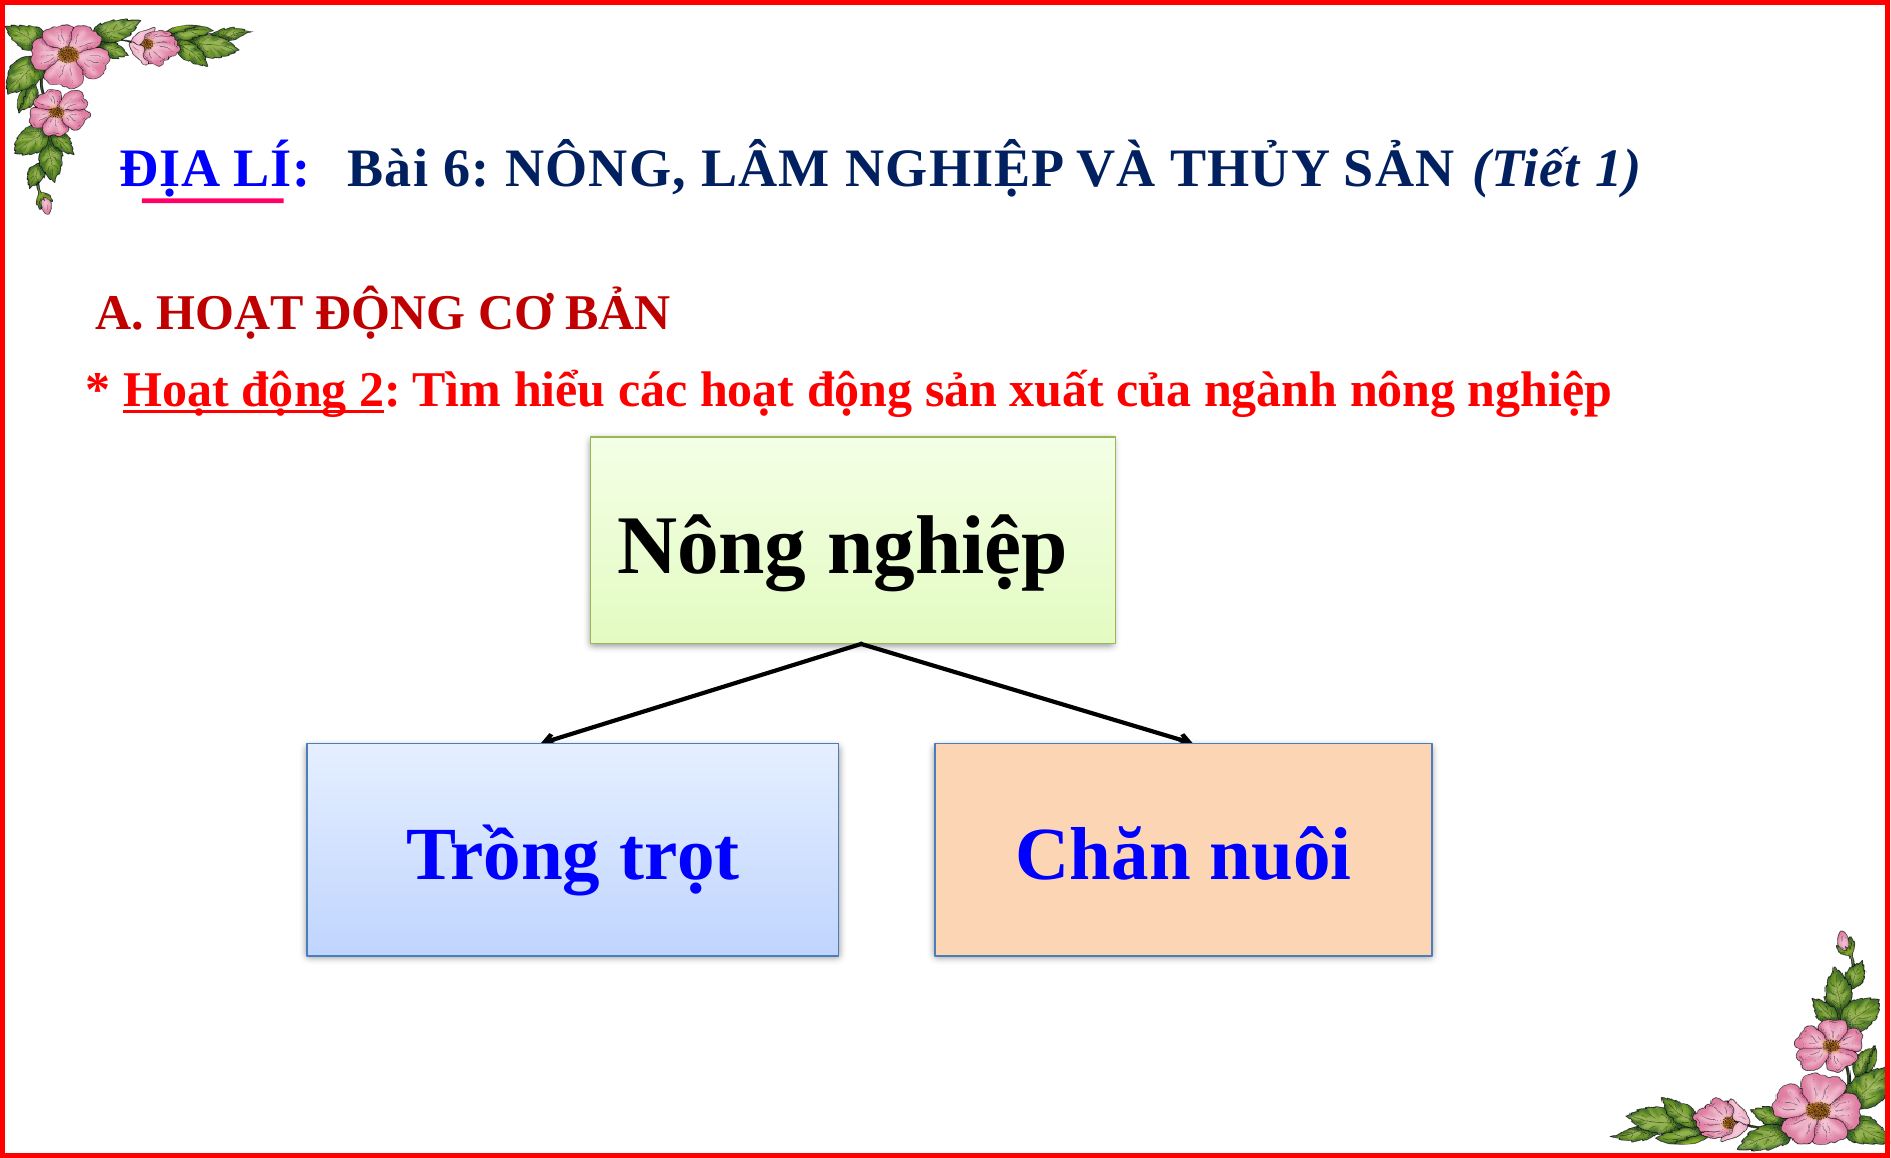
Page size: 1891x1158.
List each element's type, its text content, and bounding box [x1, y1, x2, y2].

text_box Chăn nuôi [934, 743, 1433, 957]
text_box [0, 0, 1891, 1158]
text_box * Hoạt động 2: Tìm hiểu các hoạt động sản xuất của ngành nông nghiệp [70, 349, 1717, 425]
picture [4, 12, 258, 219]
picture [1606, 925, 1891, 1158]
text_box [859, 643, 1194, 744]
text_box A. HOẠT ĐỘNG CƠ BẢN [80, 271, 686, 347]
text_box Nông nghiệp [590, 436, 1116, 641]
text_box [540, 643, 857, 744]
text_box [263, 59, 328, 207]
text_box Trồng trọt [306, 743, 839, 957]
